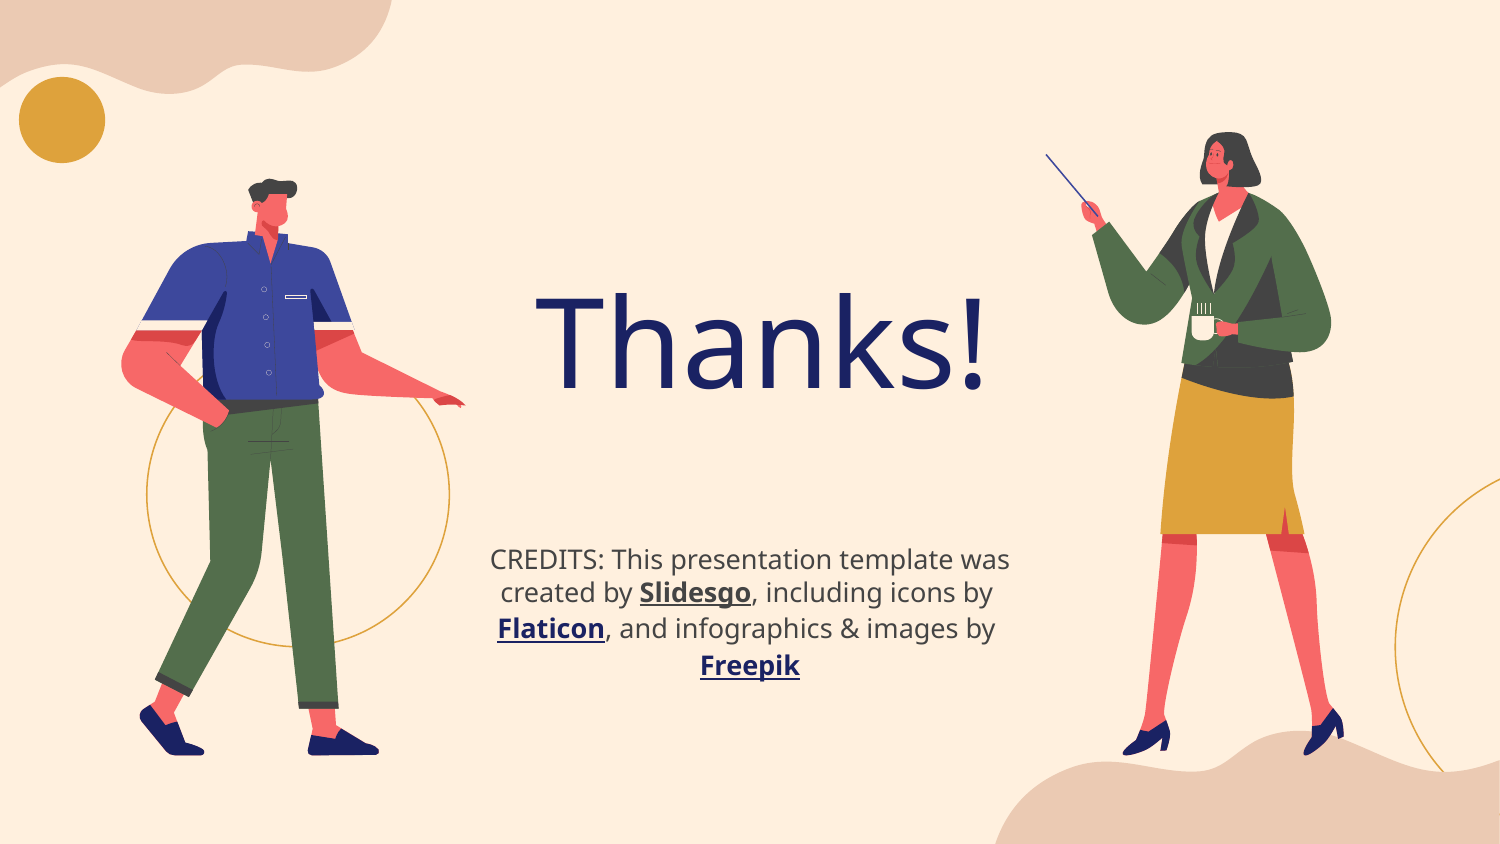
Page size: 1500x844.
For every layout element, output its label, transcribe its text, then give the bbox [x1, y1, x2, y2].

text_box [116, 178, 466, 756]
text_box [1045, 131, 1345, 756]
title Thanks! [469, 248, 1040, 382]
